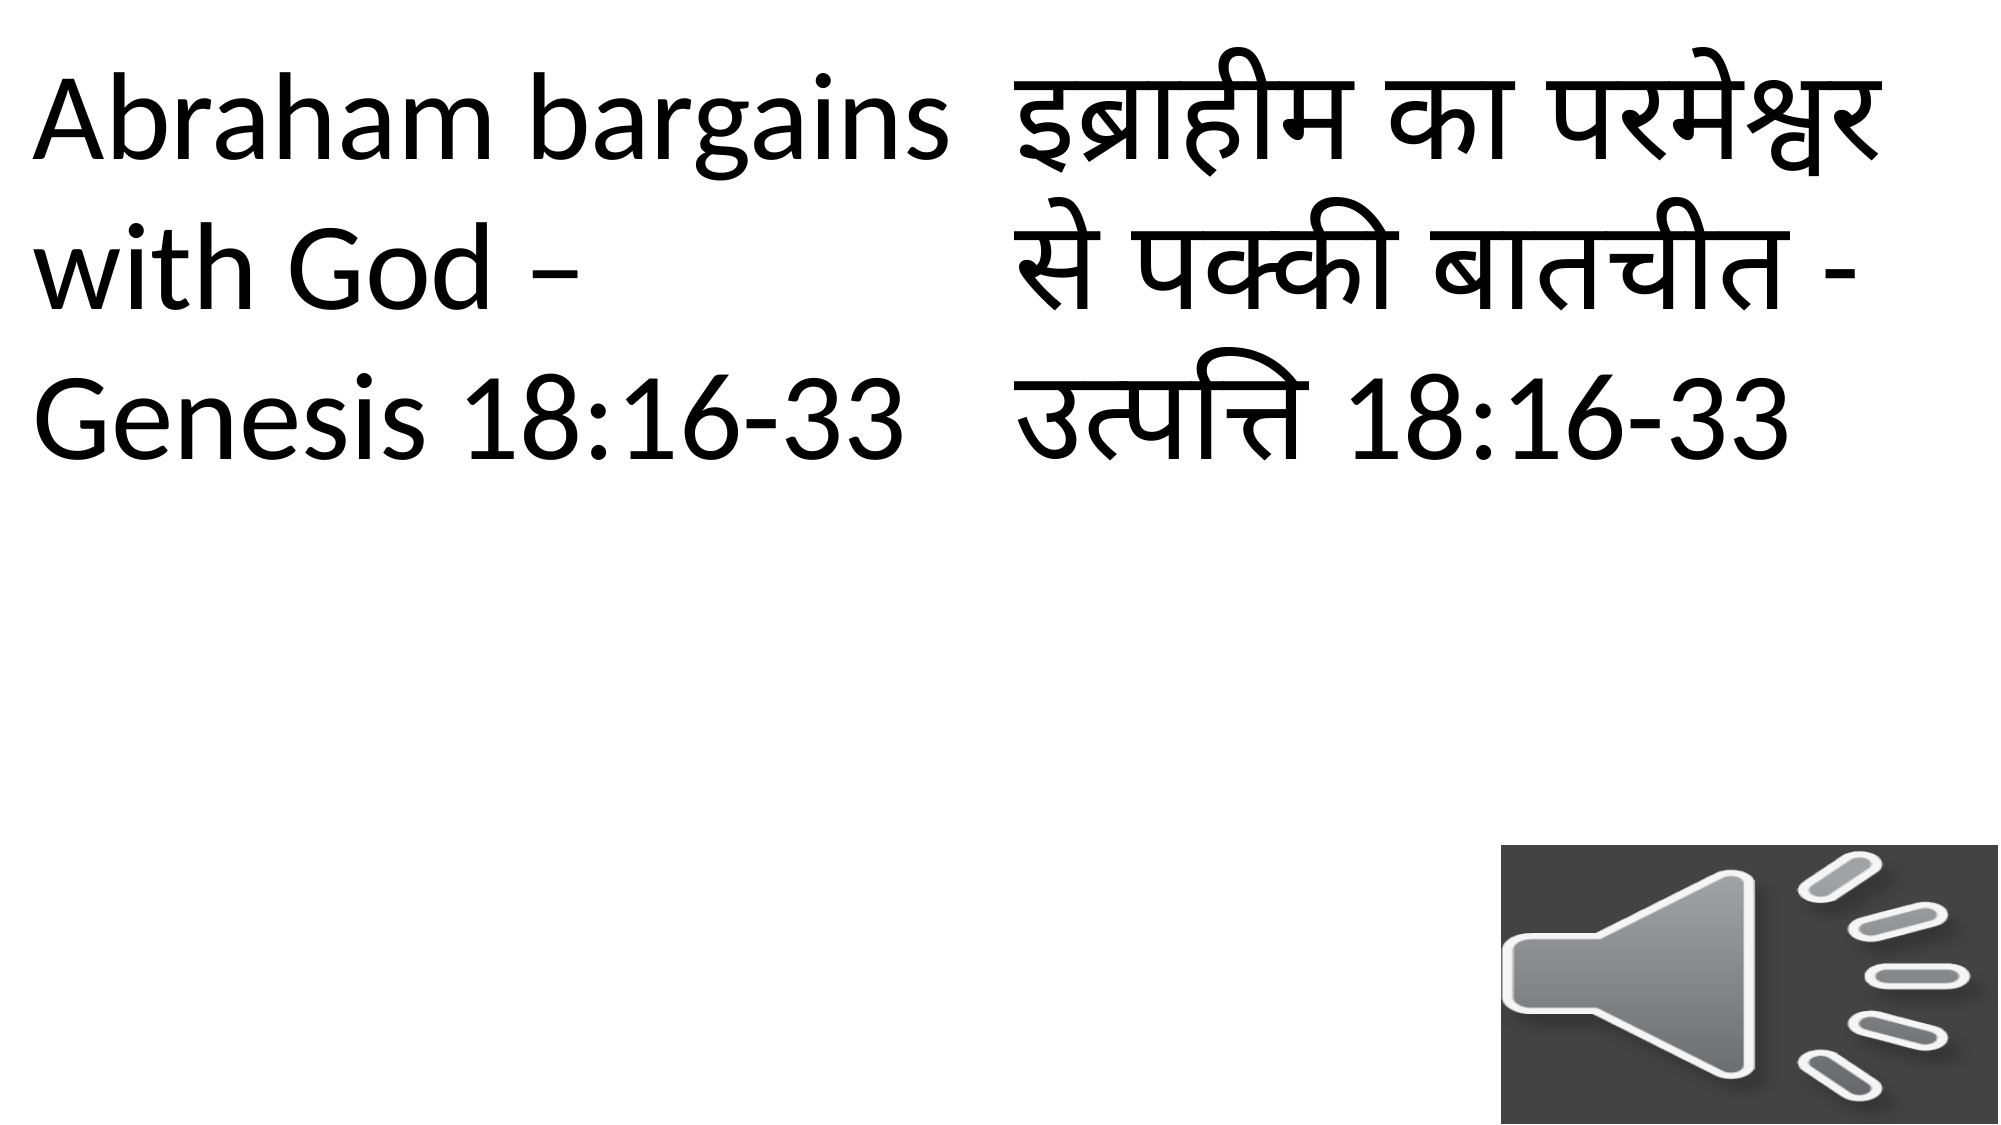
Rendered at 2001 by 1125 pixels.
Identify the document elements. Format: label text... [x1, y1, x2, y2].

text_box इब्राहीम का परमेश्वर से पक्की बातचीत - उत्पत्ति 18:16-33 [999, 27, 2000, 1104]
text_box Abraham bargains with God – Genesis 18:16-33 [18, 27, 973, 1104]
picture [1500, 843, 2000, 1125]
